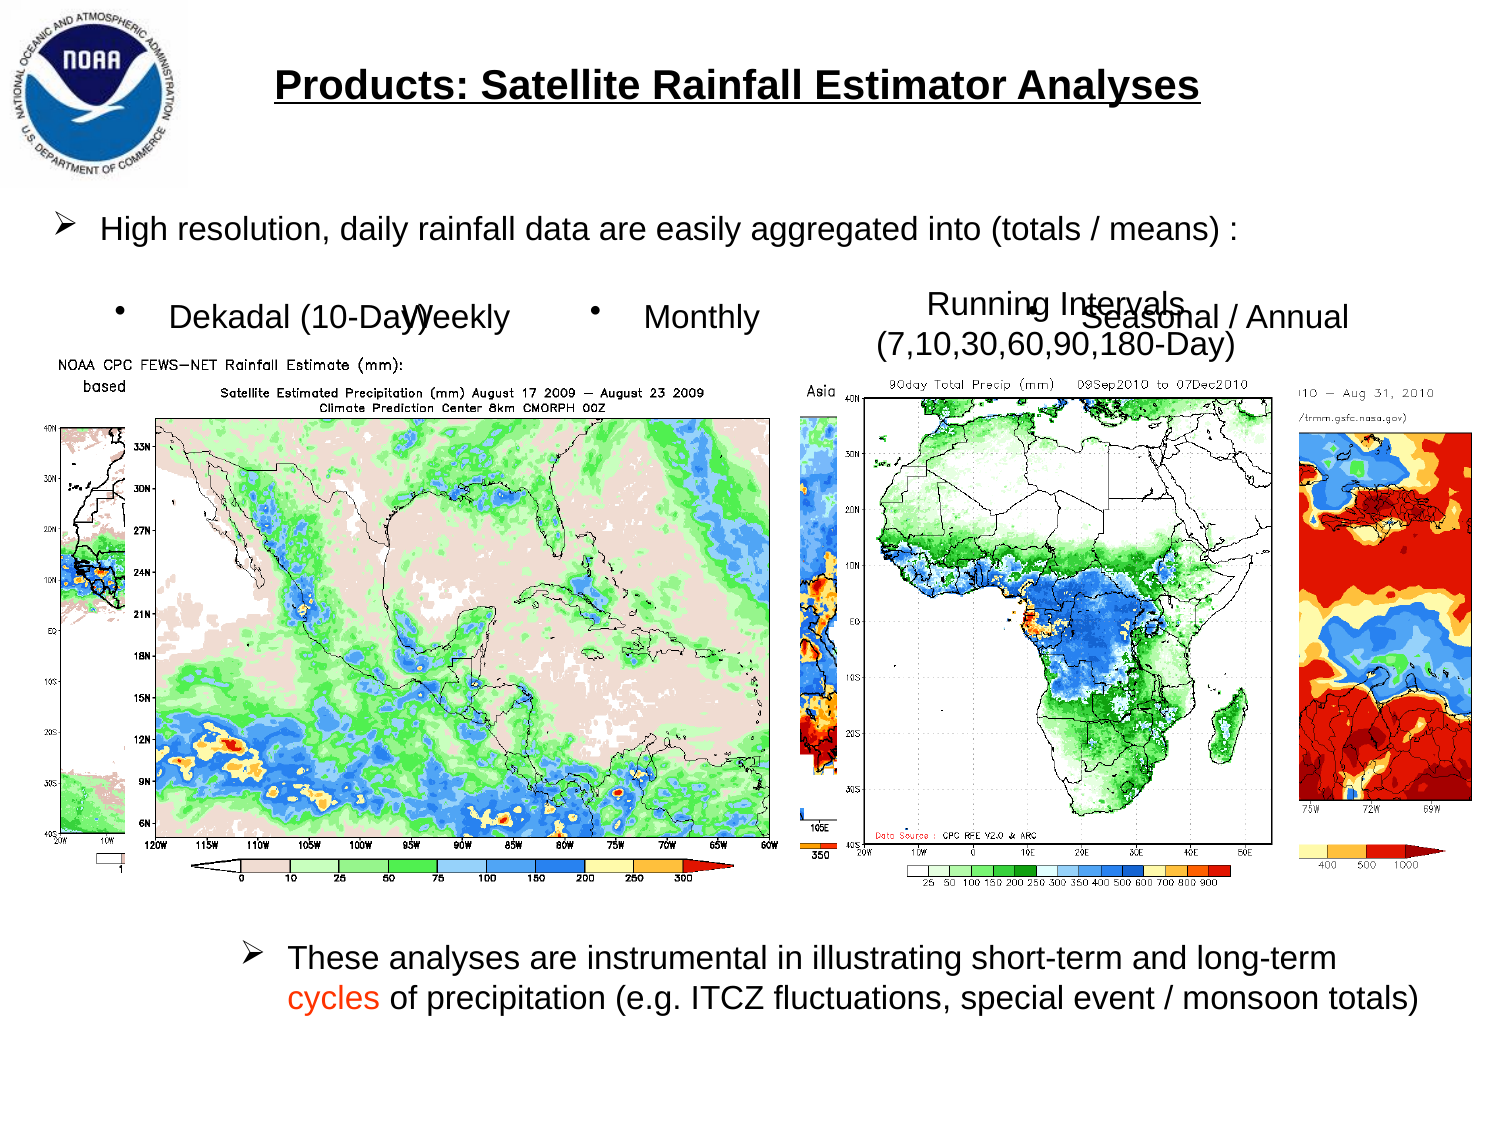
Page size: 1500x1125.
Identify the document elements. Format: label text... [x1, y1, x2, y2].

text_box Weekly [287, 287, 625, 343]
picture [0, 0, 188, 188]
text_box Dekadal (10-Day) [99, 287, 287, 343]
text_box Seasonal / Annual [1338, 287, 1388, 343]
text_box Running Intervals (7,10,30,60,90,180-Day) [774, 274, 1338, 370]
text_box Monthly [625, 287, 774, 343]
picture [37, 349, 1499, 926]
text_box High resolution, daily rainfall data are easily aggregated into (totals / means) : [37, 199, 1325, 255]
text_box Products: Satellite Rainfall Estimator Analyses [191, 50, 1313, 115]
text_box These analyses are instrumental in illustrating short-term and long-term cycles of precipitation (e.g. ITCZ fluctuations, special event / monsoon totals) [224, 929, 1438, 1024]
